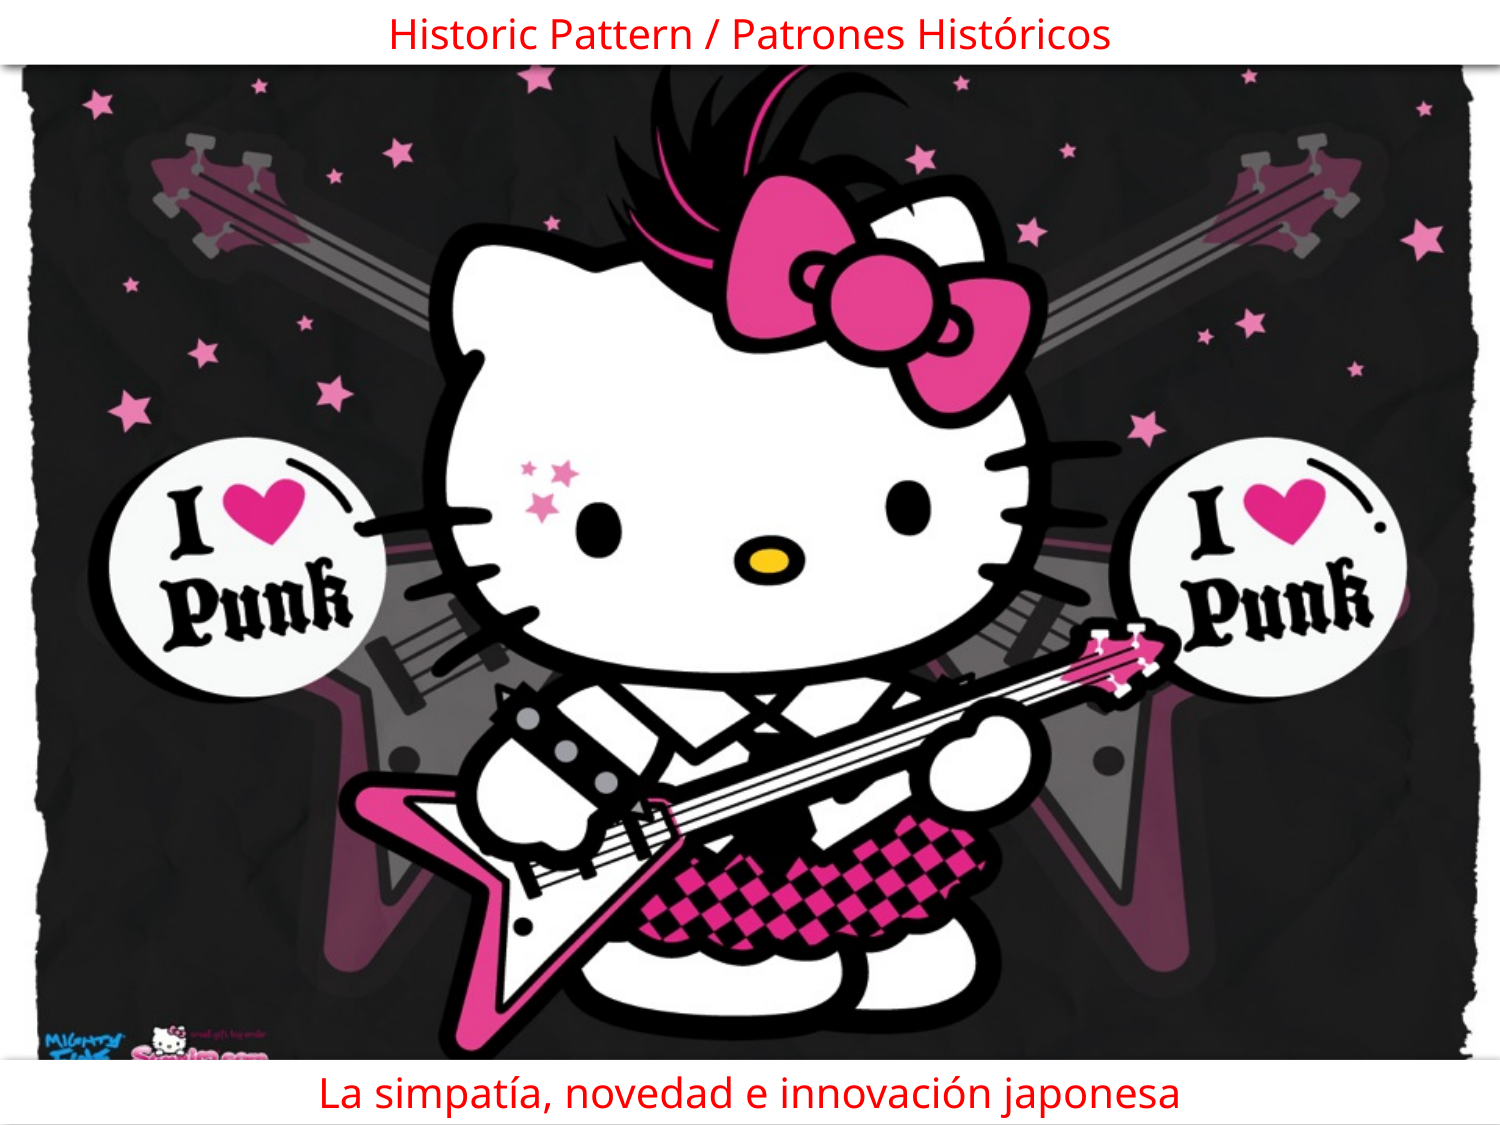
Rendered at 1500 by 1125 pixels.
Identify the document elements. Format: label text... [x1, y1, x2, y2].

text_box Historic Pattern / Patrones Históricos [0, 0, 1500, 65]
text_box La simpatía, novedad e innovación japonesa [0, 1059, 1500, 1125]
picture [0, 65, 1500, 1059]
